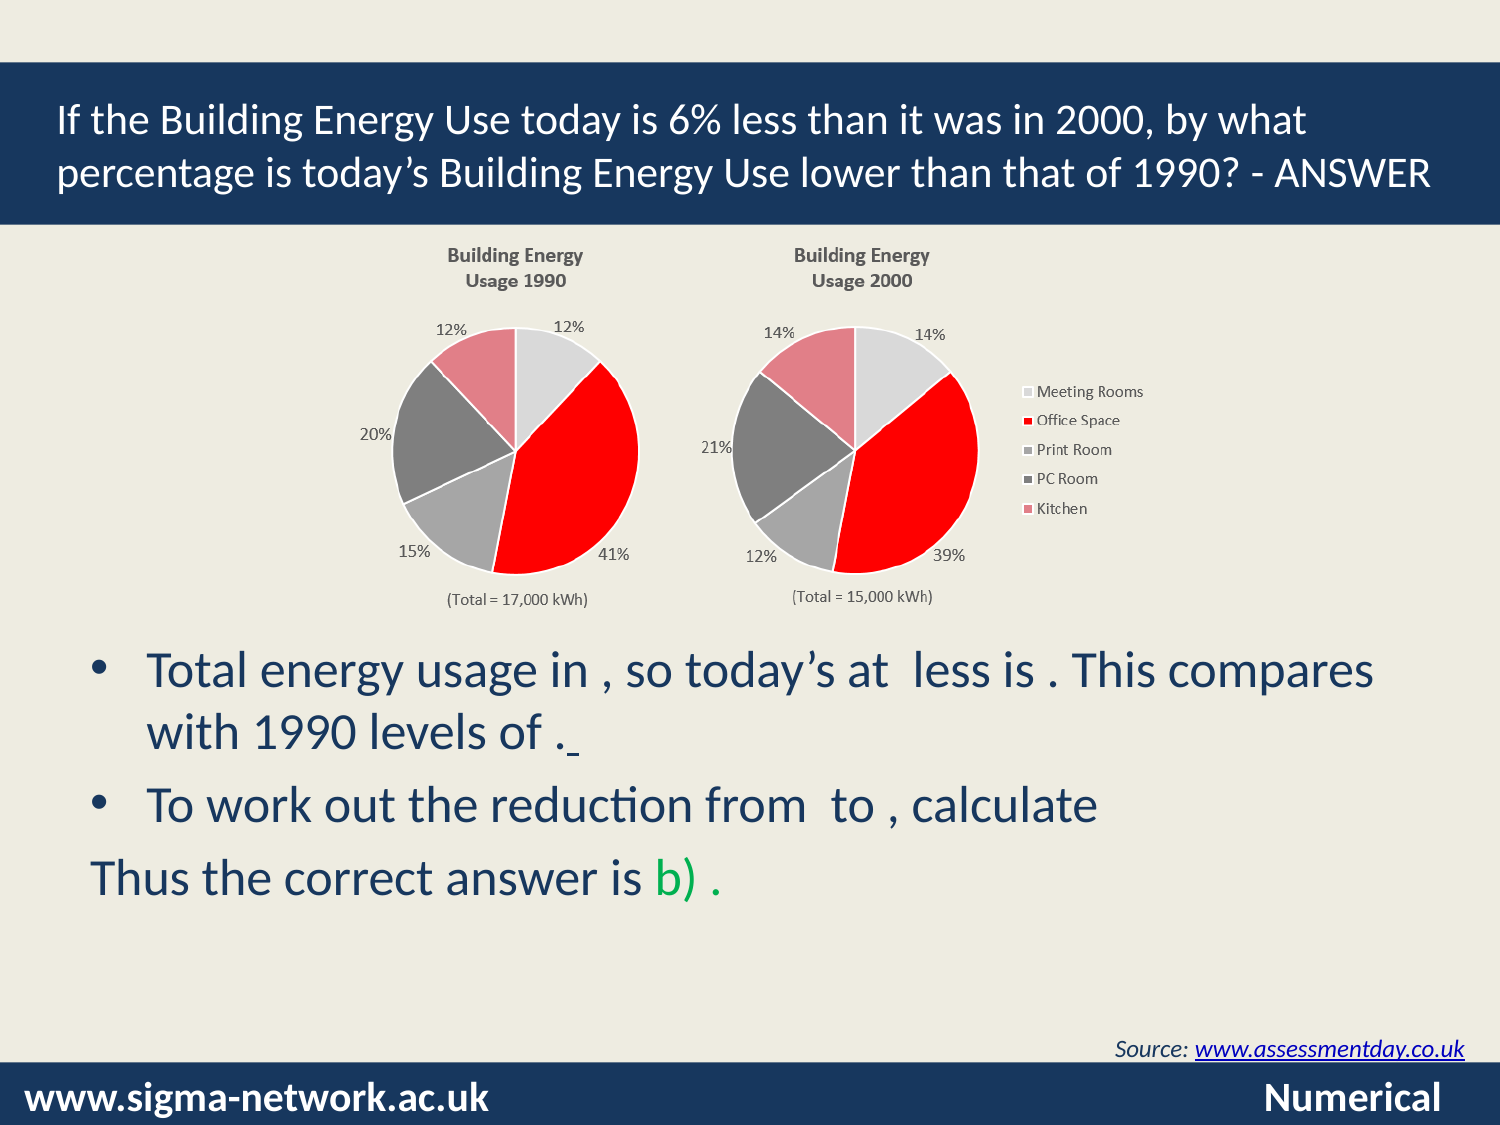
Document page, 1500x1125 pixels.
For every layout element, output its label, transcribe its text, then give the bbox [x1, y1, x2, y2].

list Source: www.assessmentday.co.uk [1100, 1025, 1488, 1050]
title If the Building Energy Use today is 6% less than it was in 2000, by what percentage is today’s Building Energy Use lower than that of 1990? - ANSWER [0, 62, 1500, 225]
picture [355, 237, 1145, 613]
